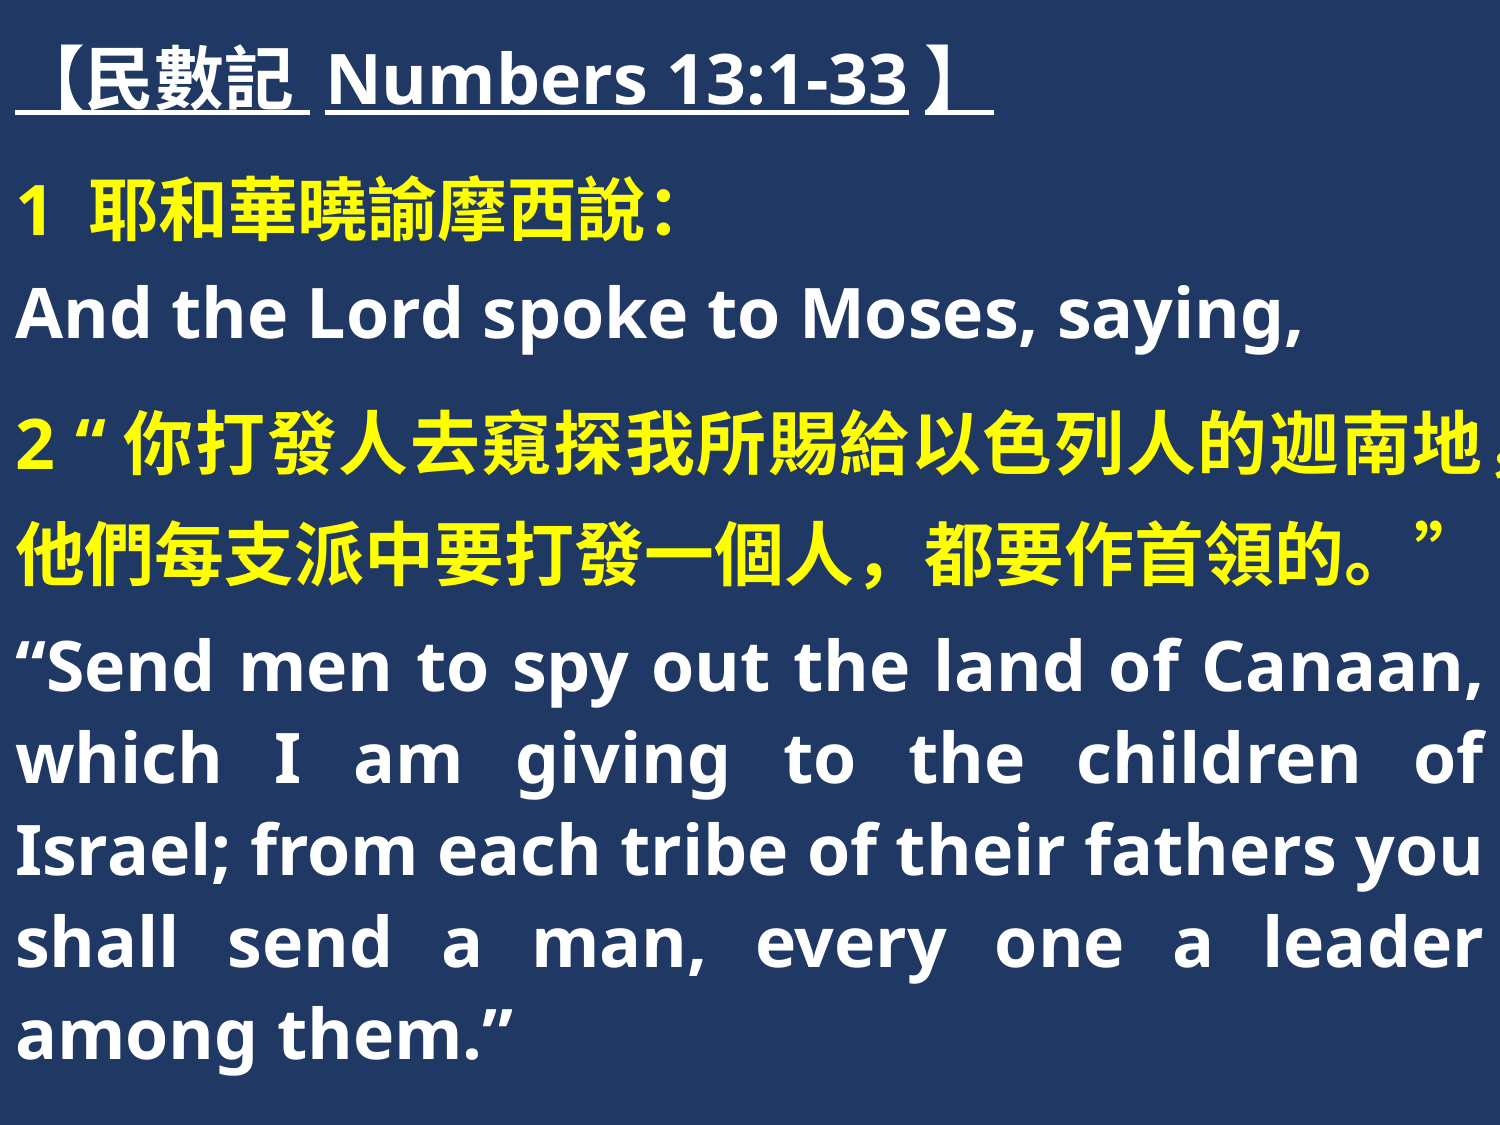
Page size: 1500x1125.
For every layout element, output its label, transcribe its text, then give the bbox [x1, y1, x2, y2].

list 【民數記 Numbers 13:1-33】 1 耶和華曉諭摩西說： And the Lord spoke to Moses, saying, 2 “你打發人去窺探我所賜給以色列人的迦南地，他們每支派中要打發一個人，都要作首領的。” “Send men to spy out the land of Canaan, which I am giving to the children of Israel; from each tribe of their fathers you shall send a man, every one a leader among them.” [0, 0, 1500, 1125]
